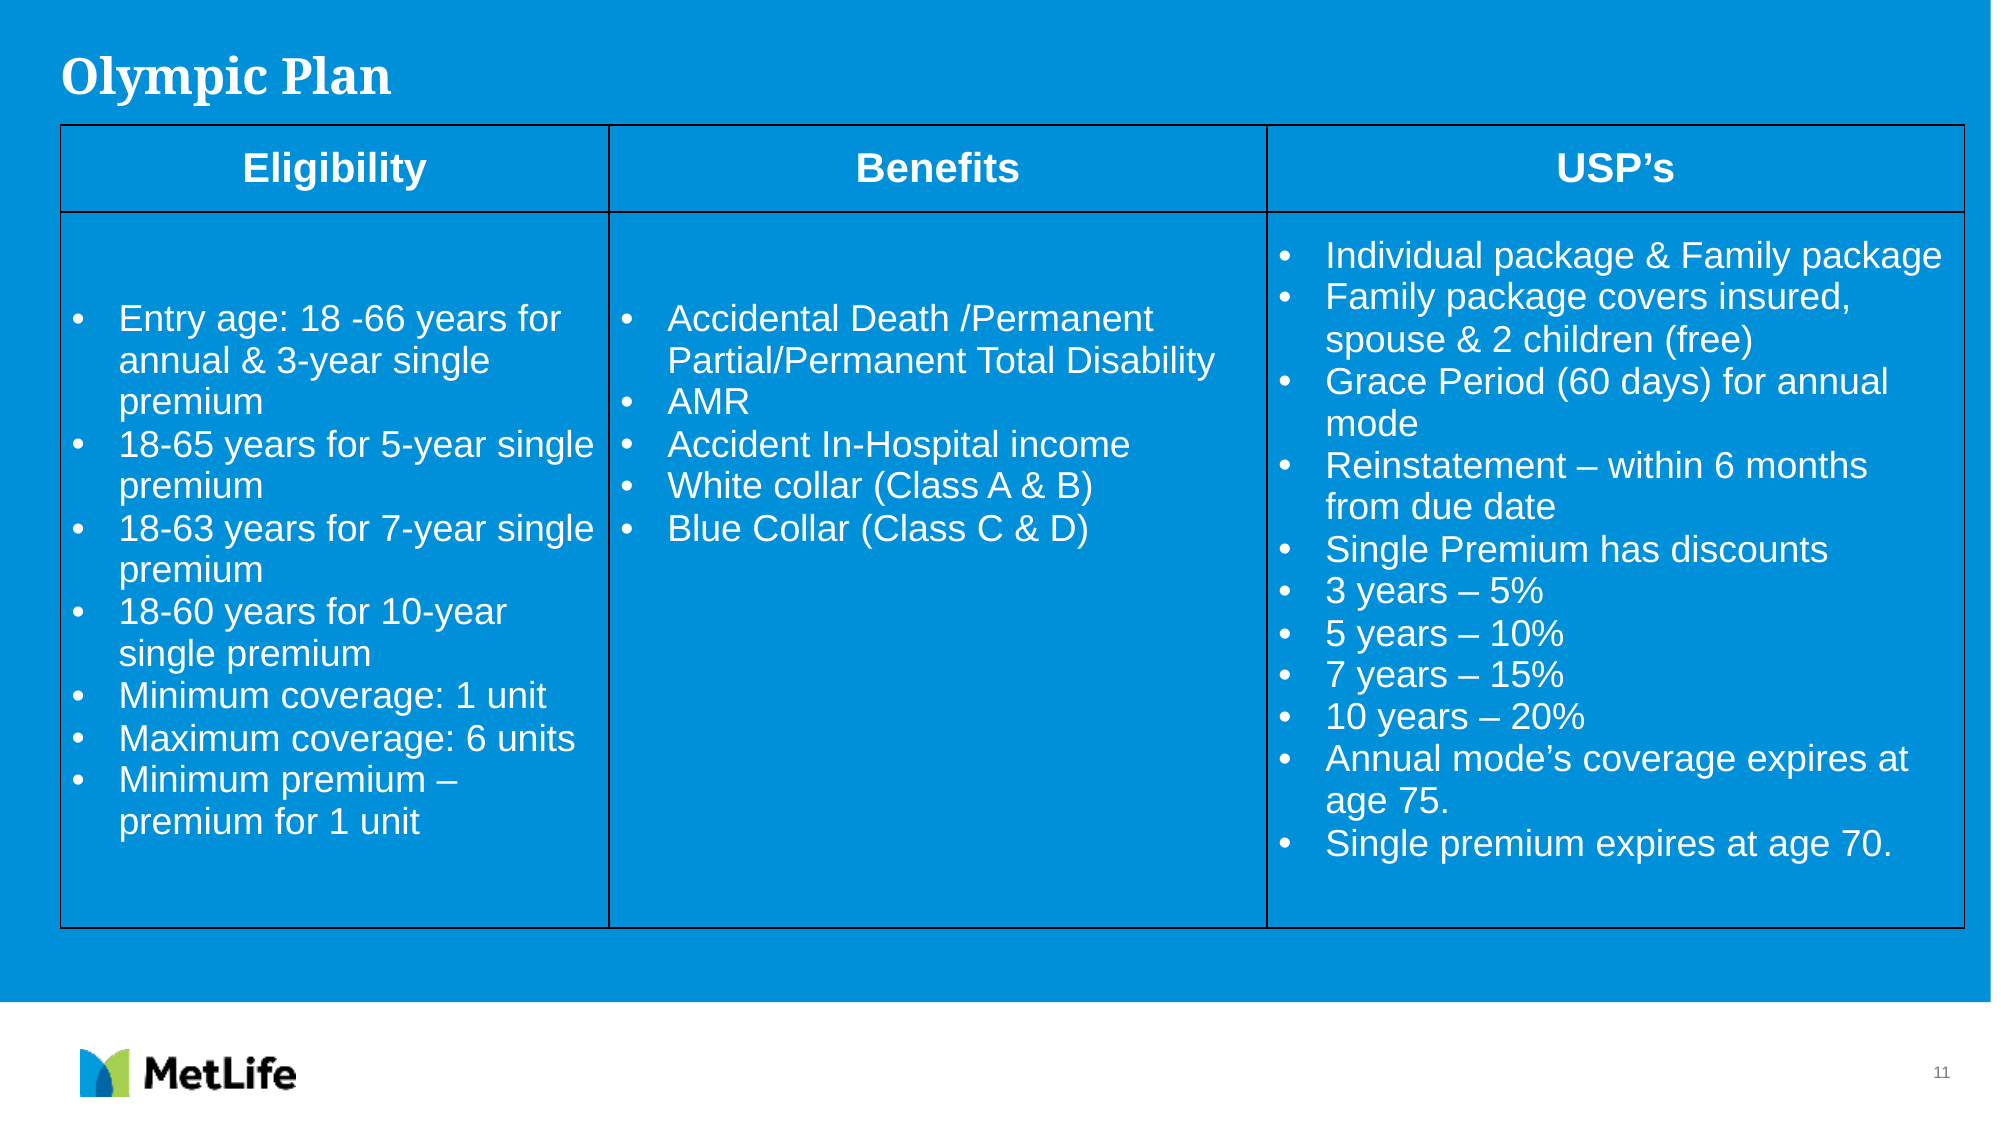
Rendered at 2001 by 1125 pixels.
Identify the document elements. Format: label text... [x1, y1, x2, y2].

table_header Benefits [610, 126, 1266, 211]
table_header Eligibility [61, 126, 608, 211]
title Olympic Plan [60, 51, 1259, 123]
picture [84, 1049, 296, 1097]
text_box [0, 0, 1993, 1004]
table_header USP’s [1268, 126, 1964, 211]
table_cell Accidental Death /Permanent Partial/Permanent Total Disability AMR Accident In-Hospital income White collar (Class A & B) Blue Collar (Class C & D) [610, 213, 1266, 927]
table_cell Entry age: 18 -66 years for annual & 3-year single premium 18-65 years for 5-year single premium 18-63 years for 7-year single premium 18-60 years for 10-year single premium Minimum coverage: 1 unit Maximum coverage: 6 units Minimum premium – premium for 1 unit [61, 213, 608, 927]
table_cell Individual package & Family package Family package covers insured, spouse & 2 children (free) Grace Period (60 days) for annual mode Reinstatement – within 6 months from due date Single Premium has discounts 3 years – 5% 5 years – 10% 7 years – 15% 10 years – 20% Annual mode’s coverage expires at age 75. Single premium expires at age 70. [1268, 213, 1964, 927]
